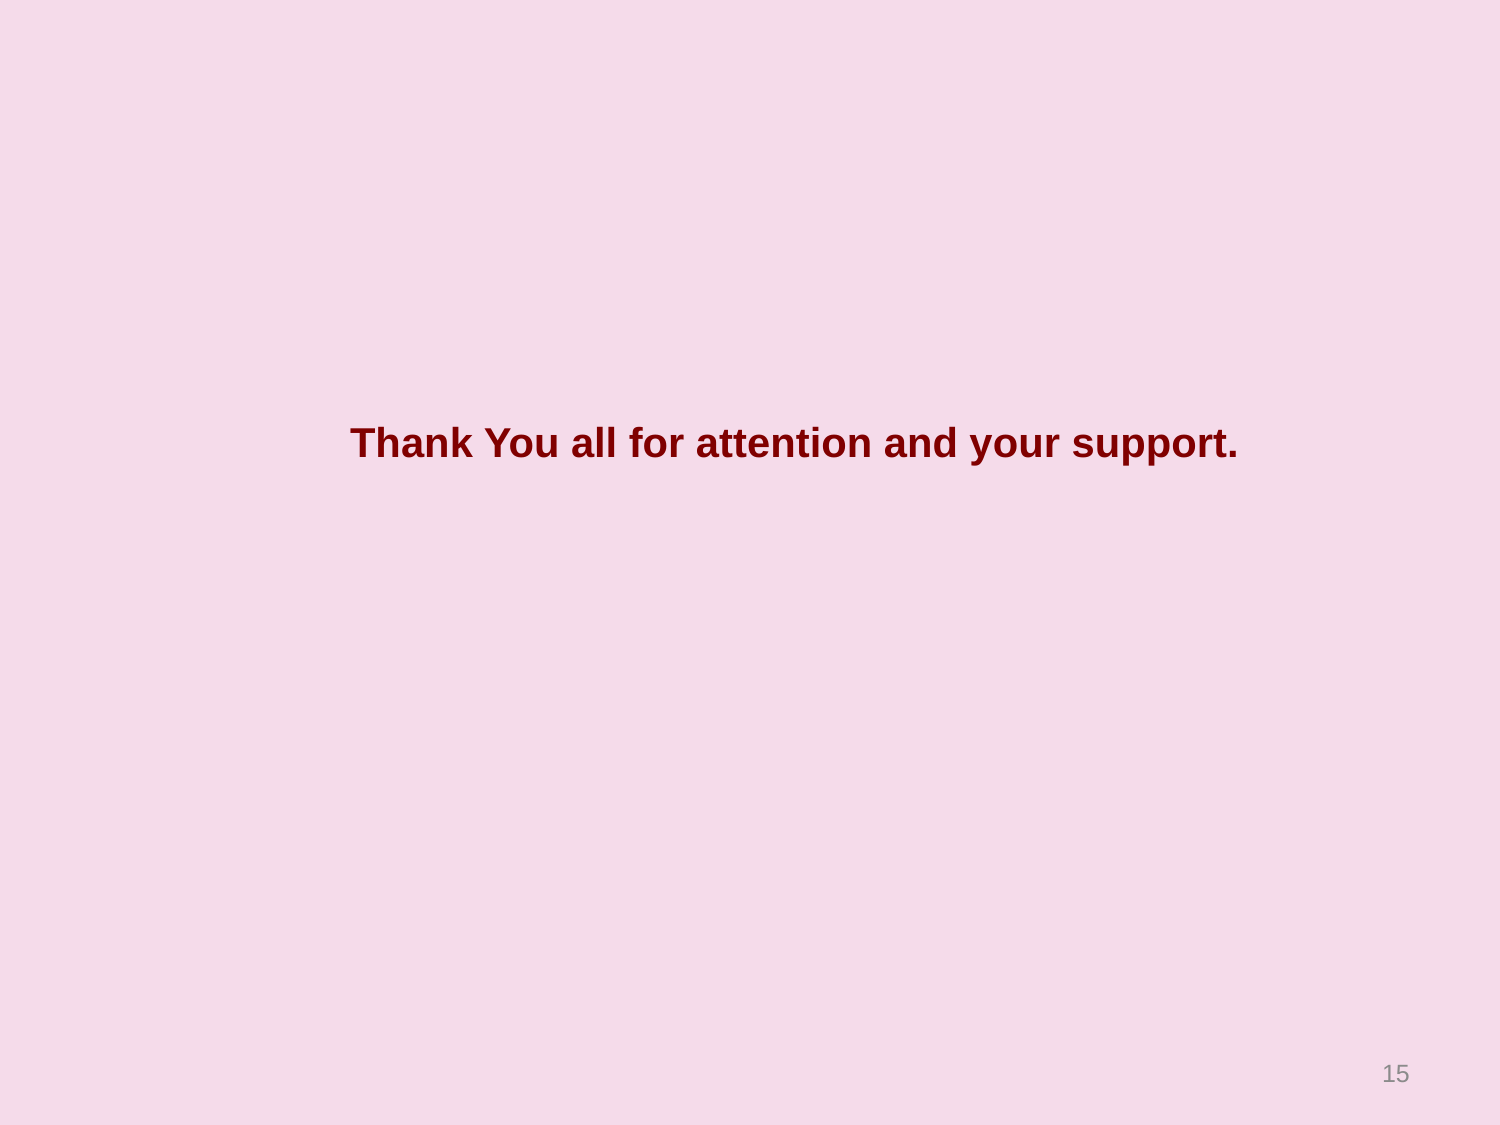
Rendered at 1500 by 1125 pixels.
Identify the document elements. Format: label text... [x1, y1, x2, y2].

text_box Thank You all for attention and your support. [212, 408, 1376, 474]
slide_number 15 [1074, 1042, 1425, 1103]
